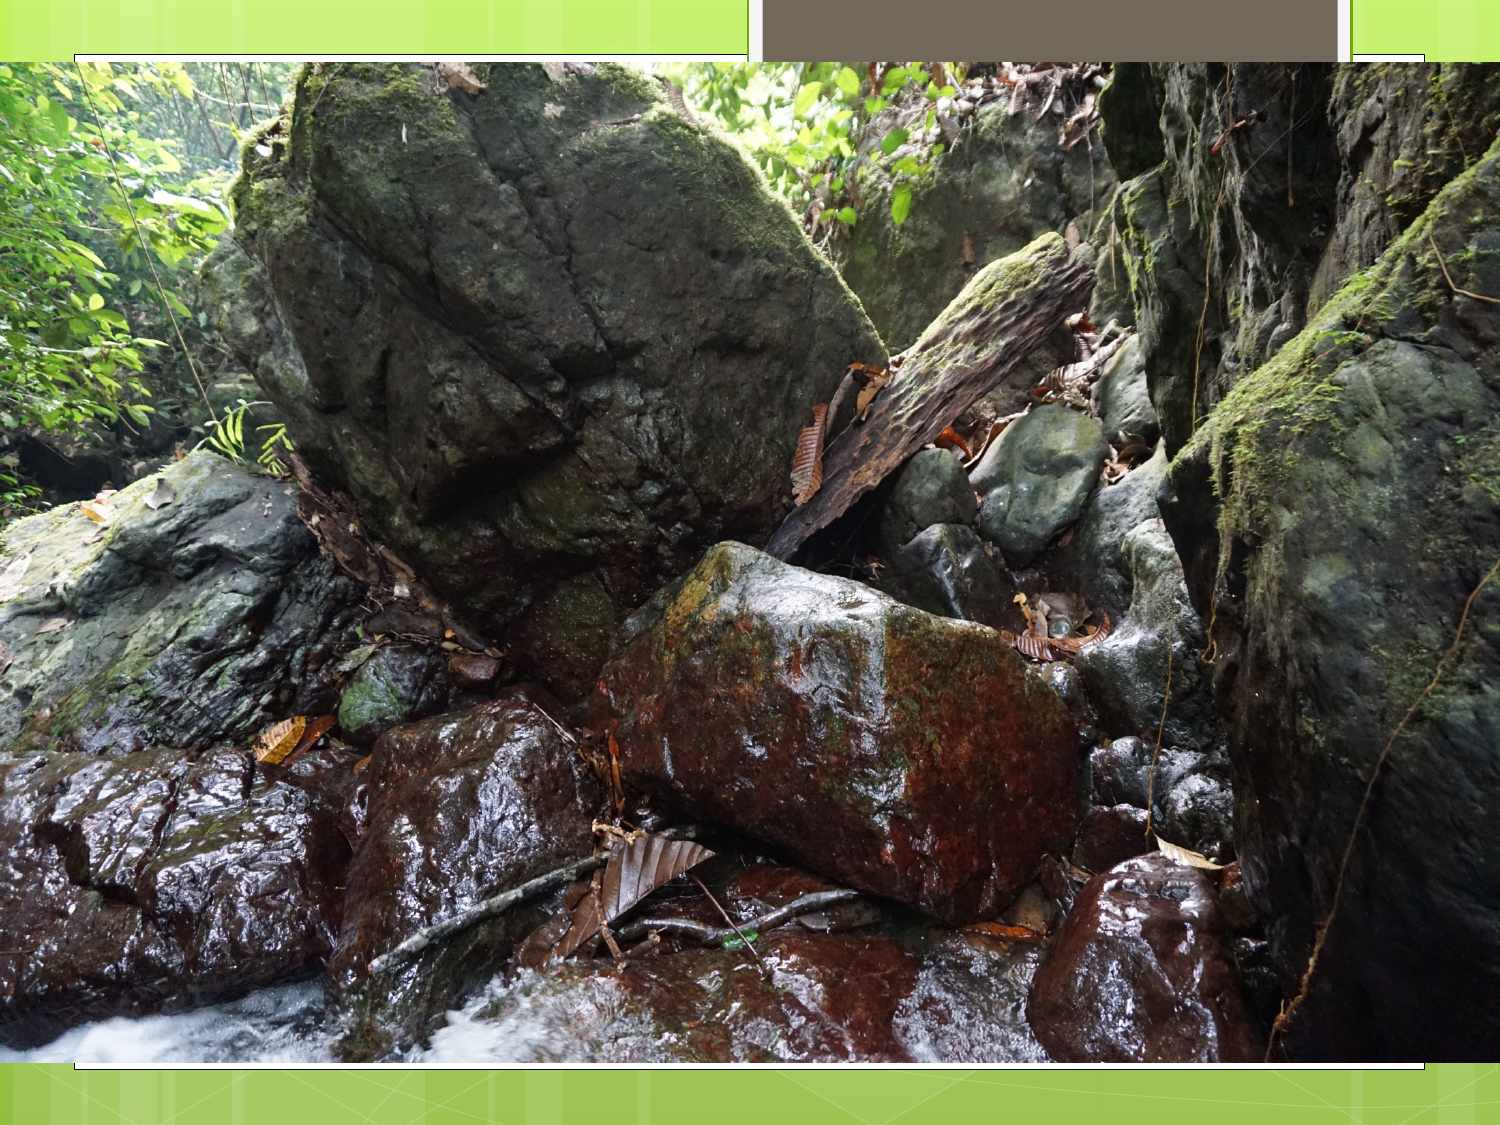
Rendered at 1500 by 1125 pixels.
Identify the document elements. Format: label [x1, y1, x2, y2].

picture [0, 62, 1500, 1063]
